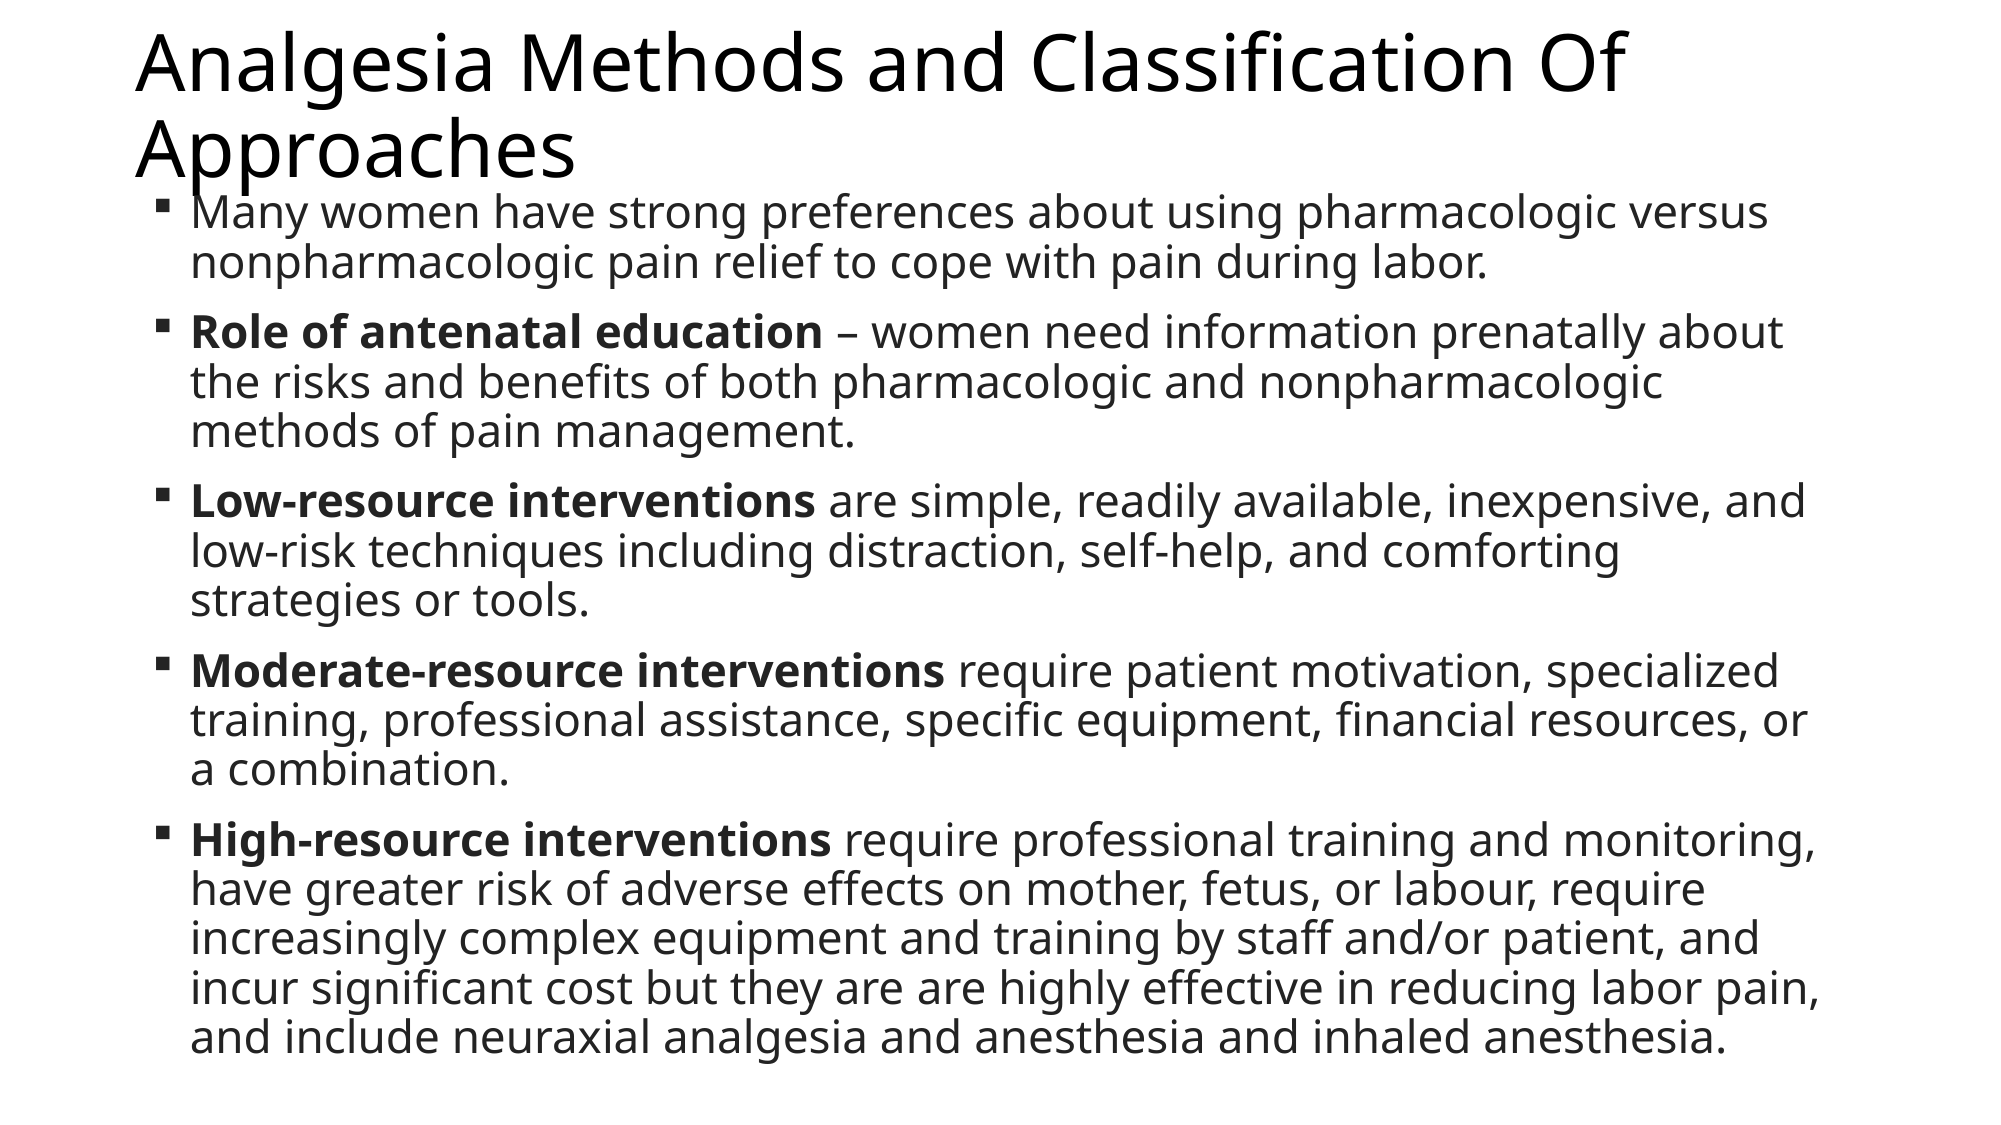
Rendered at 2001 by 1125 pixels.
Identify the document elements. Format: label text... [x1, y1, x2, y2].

title Analgesia Methods and Classification Of Approaches [120, 0, 1888, 218]
list Many women have strong preferences about using pharmacologic versus nonpharmacologic pain relief to cope with pain during labor. Role of antenatal education – women need information prenatally about the risks and benefits of both pharmacologic and nonpharmacologic methods of pain management. Low-resource interventions are simple, readily available, inexpensive, and low-risk techniques including distraction, self-help, and comforting strategies or tools. Moderate-resource interventions require patient motivation, specialized training, professional assistance, specific equipment, financial resources, or a combination. High-resource interventions require professional training and monitoring, have greater risk of adverse effects on mother, fetus, or labour, require increasingly complex equipment and training by staff and/or patient, and incur significant cost but they are are highly effective in reducing labor pain, and include neuraxial analgesia and anesthesia and inhaled anesthesia. [137, 182, 1847, 1002]
